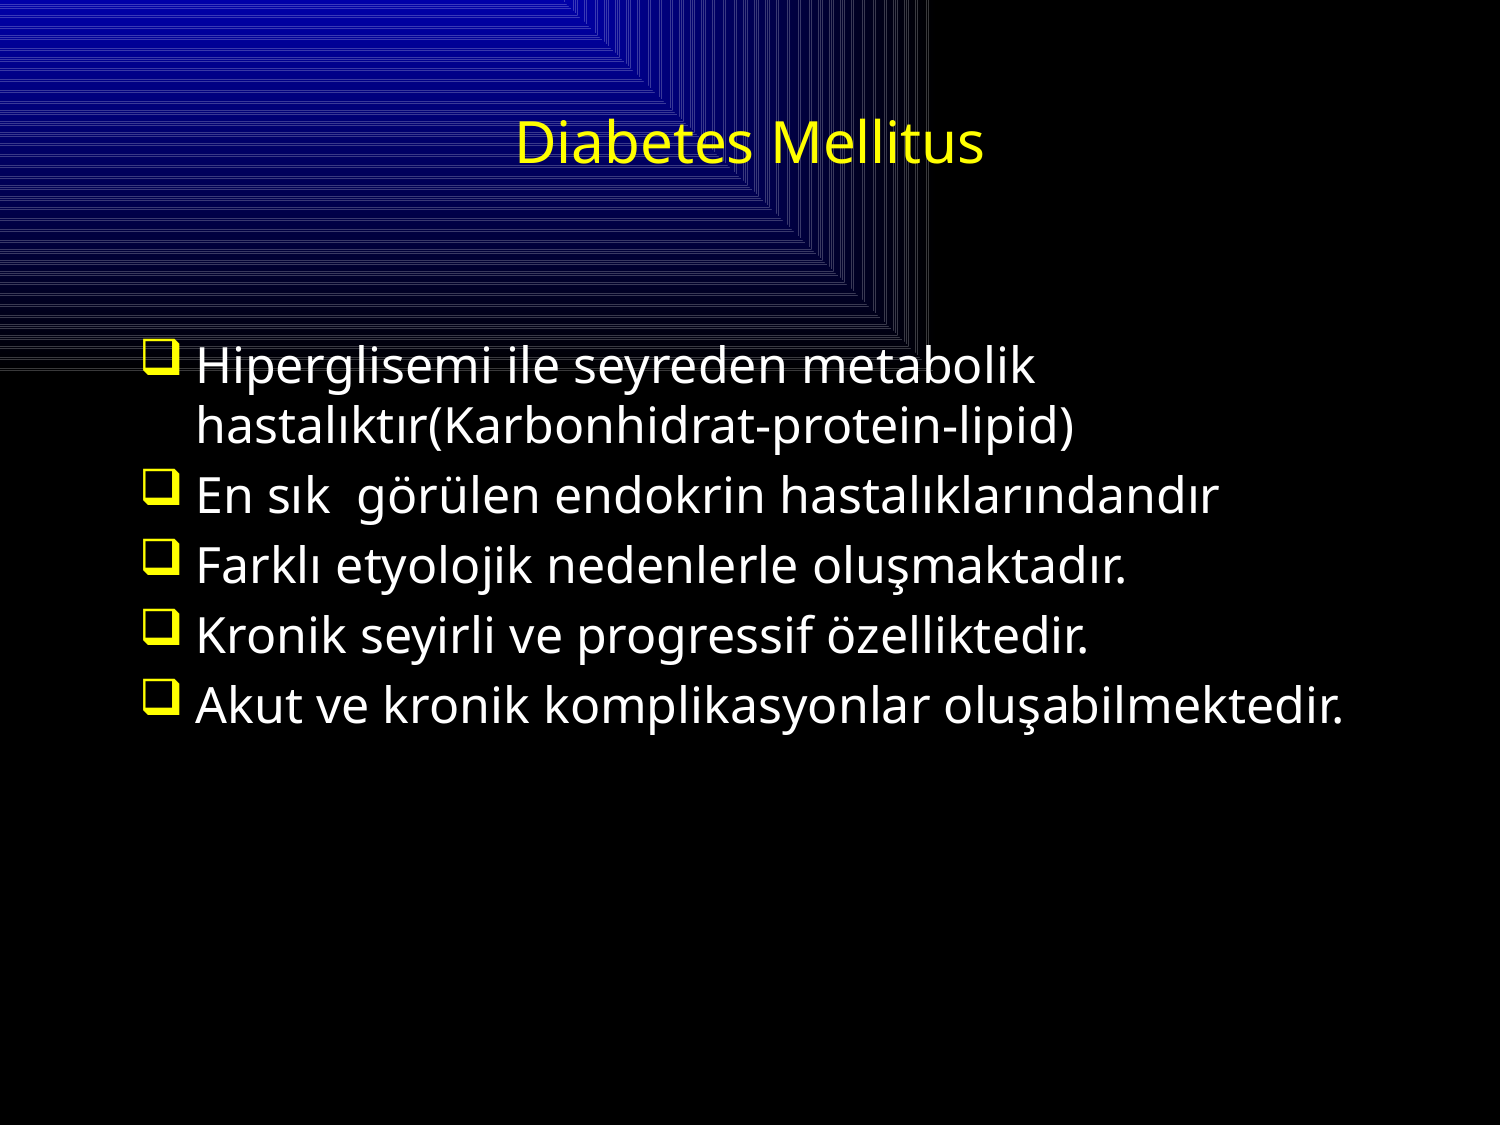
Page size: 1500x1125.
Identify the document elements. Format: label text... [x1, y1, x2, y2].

title Diabetes Mellitus [112, 46, 1388, 235]
list Hiperglisemi ile seyreden metabolik hastalıktır(Karbonhidrat-protein-lipid) En sık görülen endokrin hastalıklarındandır Farklı etyolojik nedenlerle oluşmaktadır. Kronik seyirli ve progressif özelliktedir. Akut ve kronik komplikasyonlar oluşabilmektedir. [123, 325, 1448, 1095]
